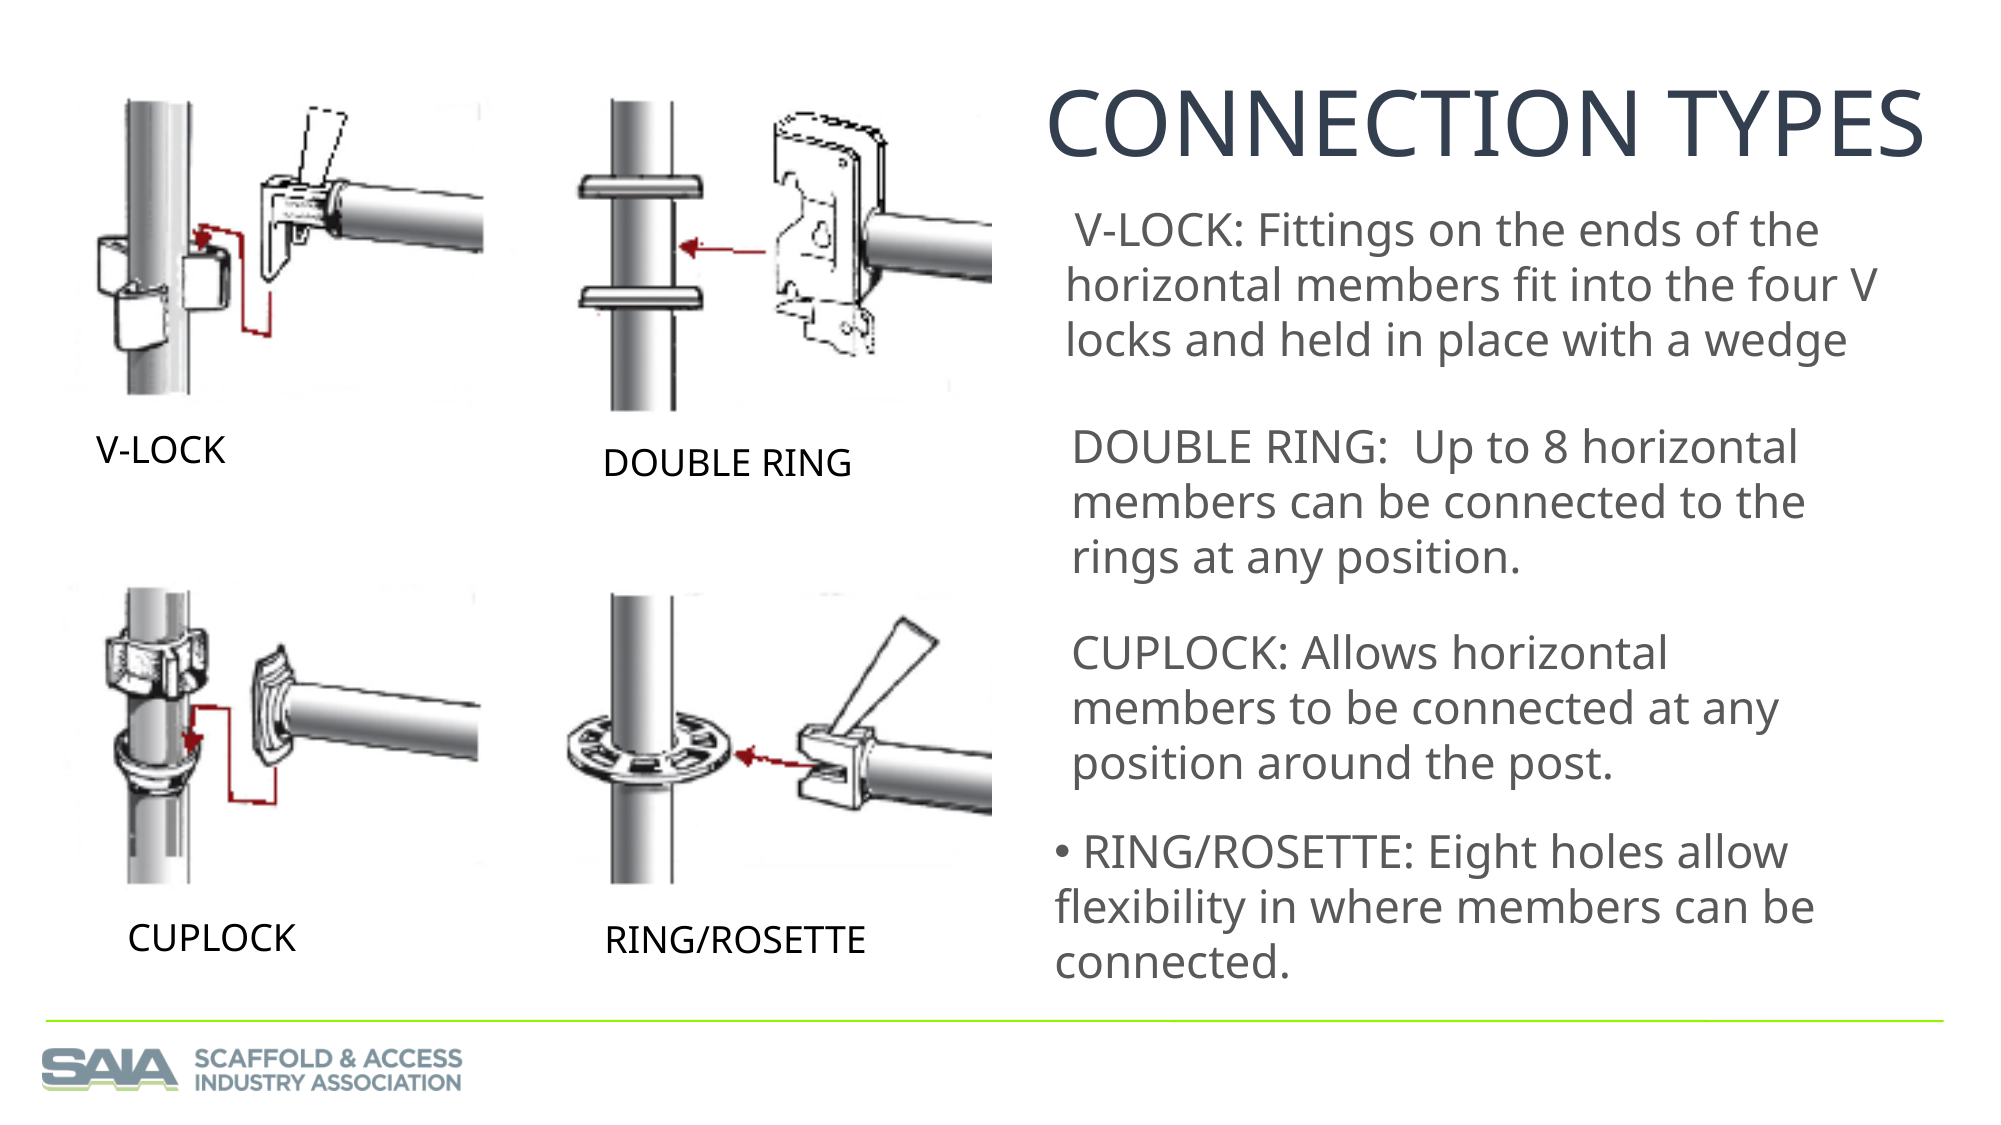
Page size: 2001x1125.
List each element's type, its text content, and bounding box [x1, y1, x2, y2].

picture [17, 94, 992, 901]
text_box RING/ROSETTE: Eight holes allow flexibility in where members can be connected. [1039, 815, 1923, 996]
text_box CUPLOCK: Allows horizontal members to be connected at any position around the post. [1056, 616, 1896, 842]
text_box V-LOCK: Fittings on the ends of the horizontal members fit into the four V locks and held in place with a wedge [1050, 193, 1932, 419]
picture [42, 1047, 463, 1091]
text_box CONNECTION TYPES [1029, 57, 1943, 183]
text_box RING/ROSETTE [589, 908, 886, 968]
text_box CUPLOCK [112, 906, 409, 966]
text_box DOUBLE RING: Up to 8 horizontal members can be connected to the rings at any position. [1056, 410, 1915, 636]
